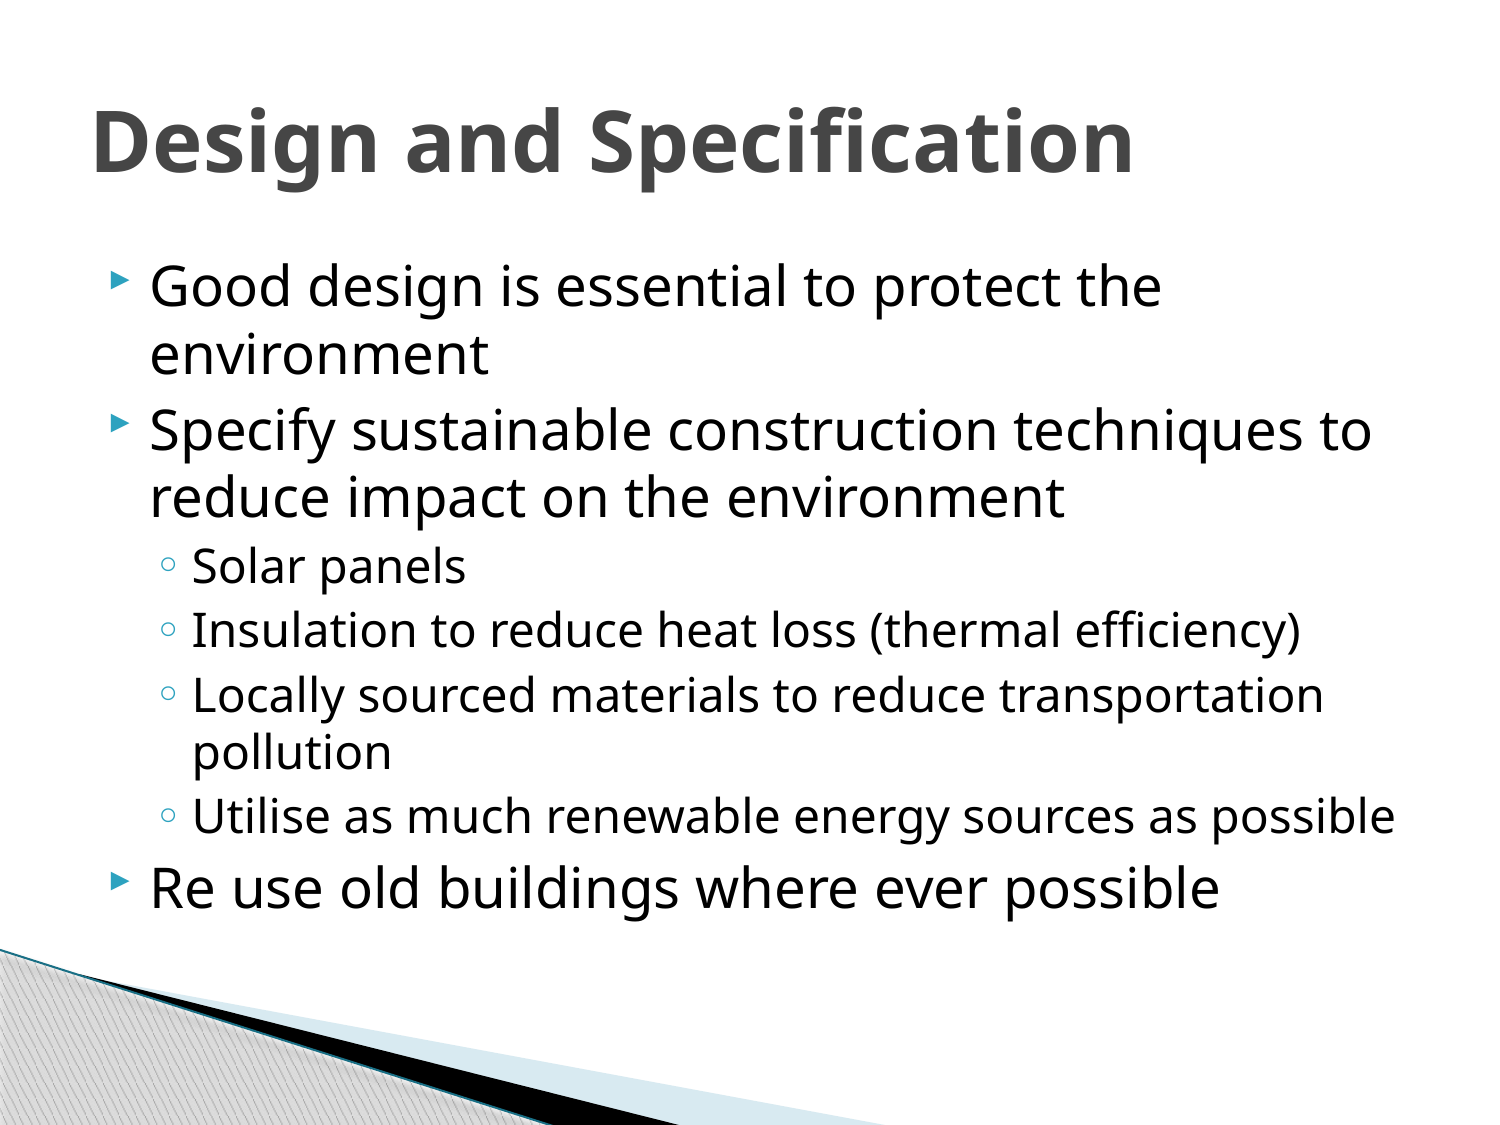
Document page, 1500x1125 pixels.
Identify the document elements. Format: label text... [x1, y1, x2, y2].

title Design and Specification [75, 45, 1425, 233]
list Good design is essential to protect the environment Specify sustainable construction techniques to reduce impact on the environment Solar panels Insulation to reduce heat loss (thermal efficiency) Locally sourced materials to reduce transportation pollution Utilise as much renewable energy sources as possible Re use old buildings where ever possible [75, 243, 1425, 986]
